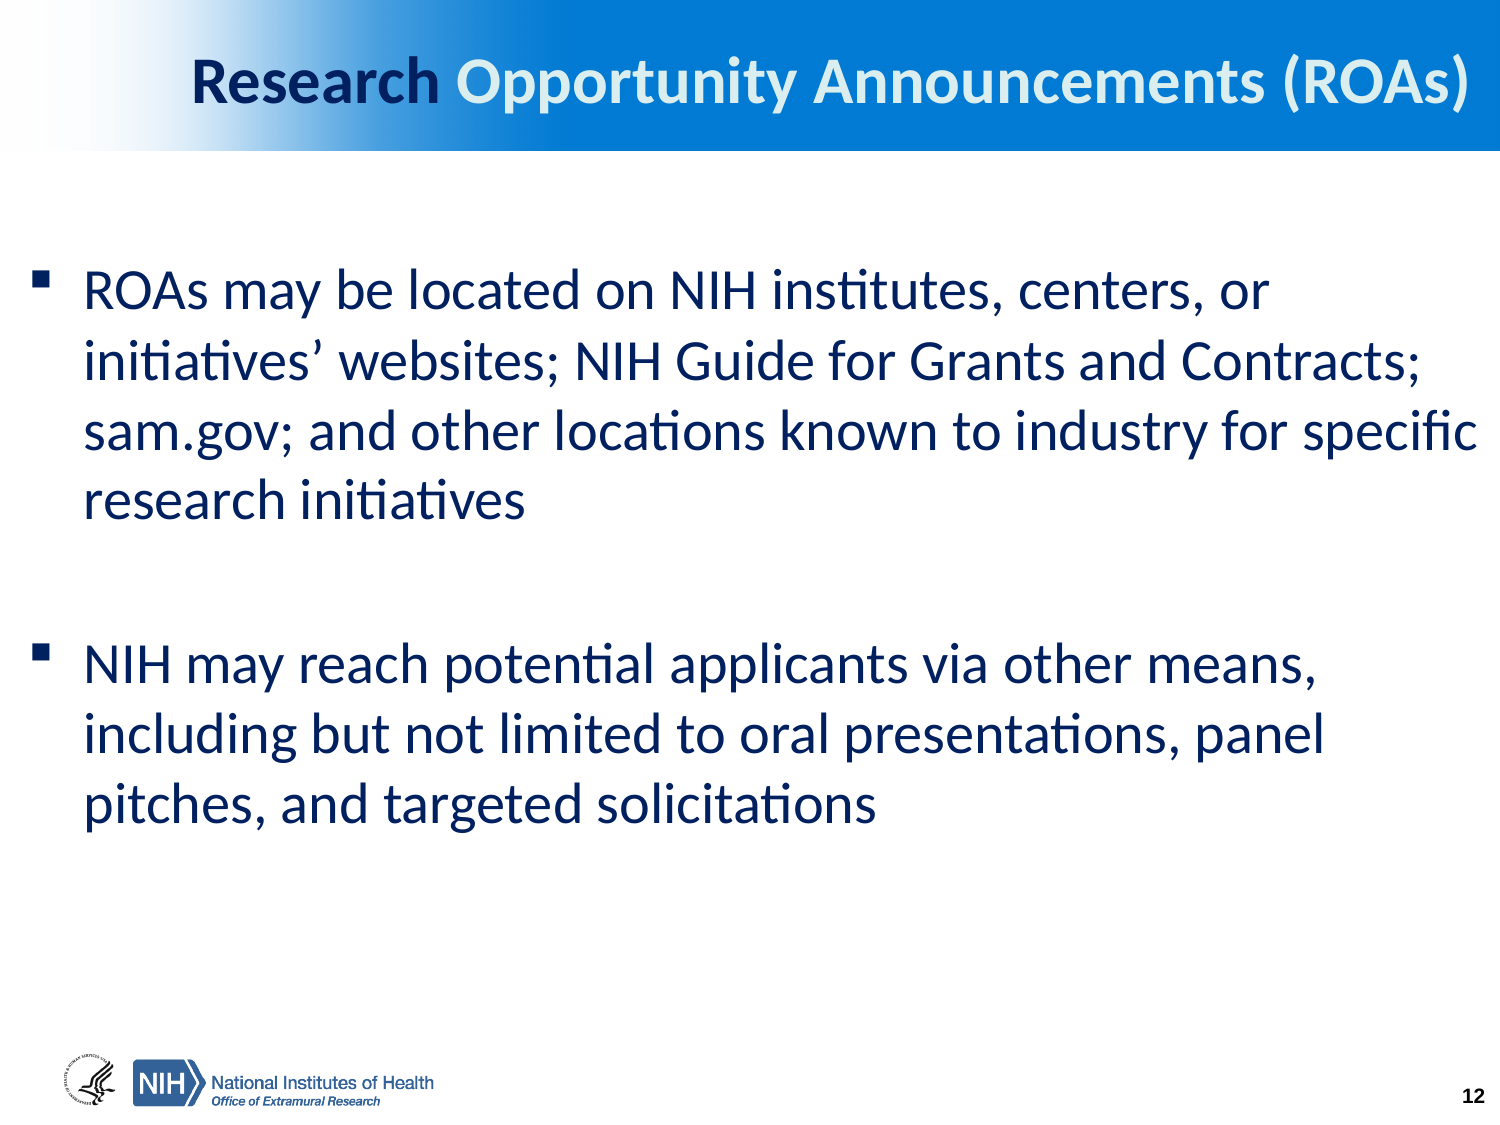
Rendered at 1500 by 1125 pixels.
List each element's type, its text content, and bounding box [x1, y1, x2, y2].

picture [125, 1049, 439, 1113]
list ROAs may be located on NIH institutes, centers, or initiatives’ websites; NIH Guide for Grants and Contracts; sam.gov; and other locations known to industry for specific research initiatives NIH may reach potential applicants via other means, including but not limited to oral presentations, panel pitches, and targeted solicitations [12, 162, 1500, 1038]
slide_number 12 [1275, 1074, 1500, 1101]
title Research Opportunity Announcements (ROAs) [137, 24, 1488, 130]
picture [64, 1054, 116, 1106]
picture [0, 0, 1500, 151]
